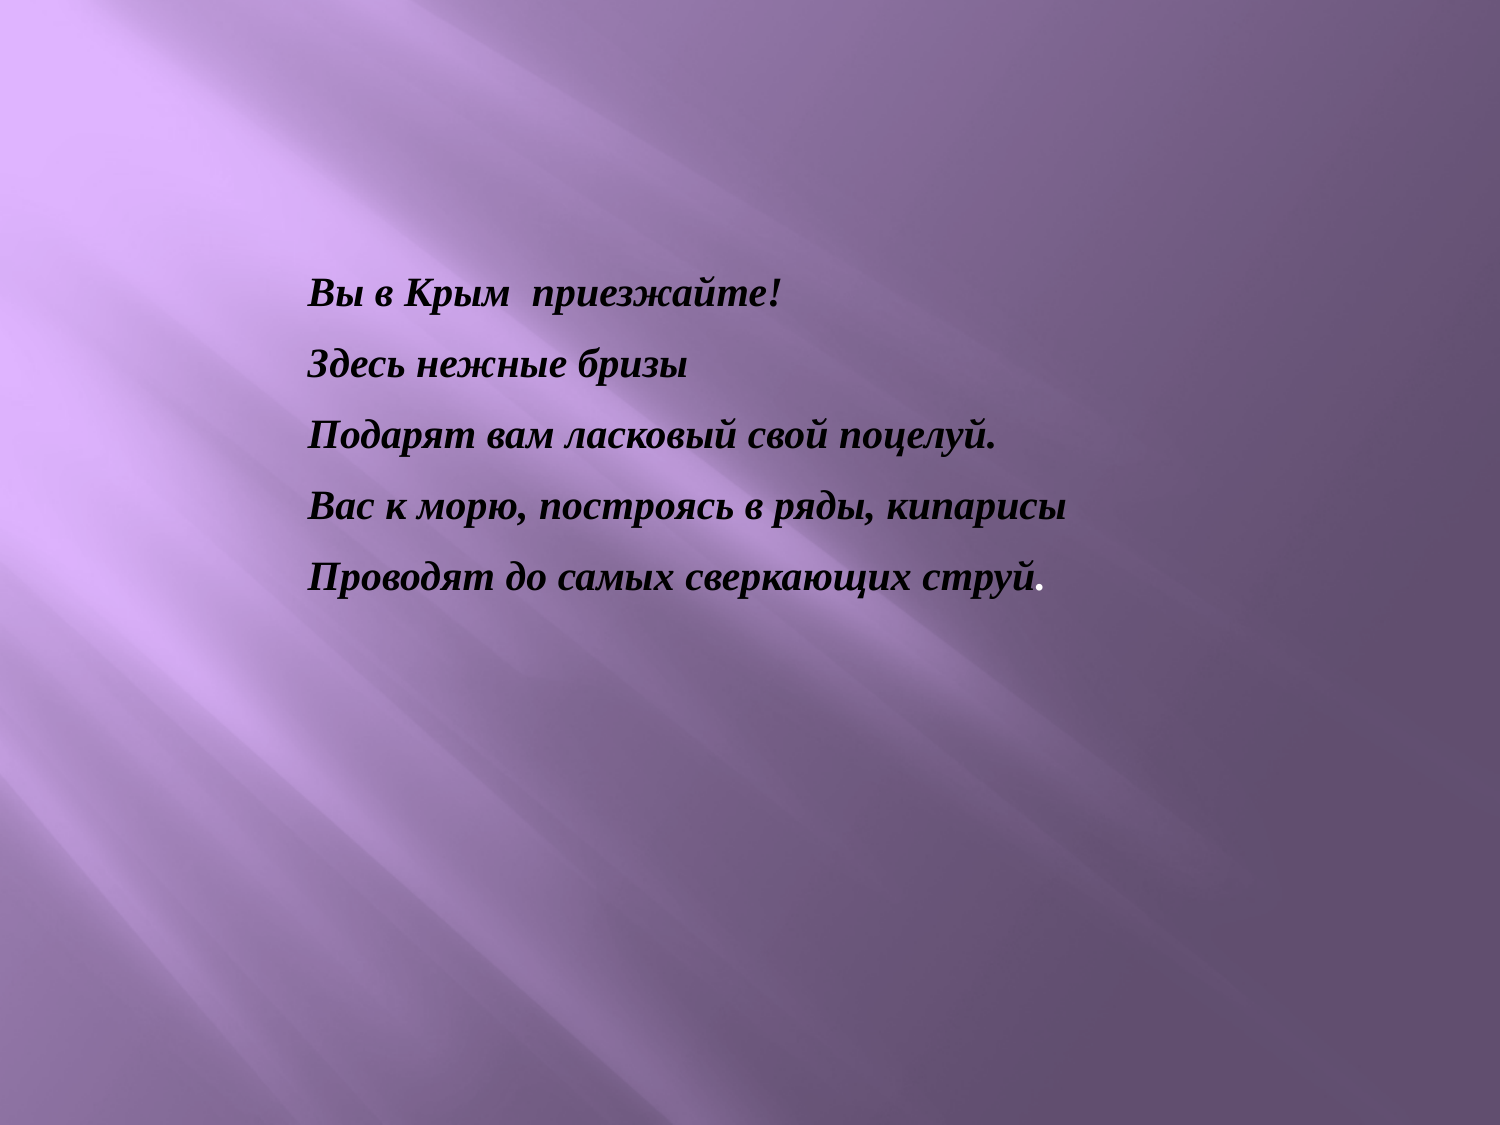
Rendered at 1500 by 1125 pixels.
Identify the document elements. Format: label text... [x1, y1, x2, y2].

text_box Вы в Крым приезжайте! Здесь нежные бризы Подарят вам ласковый свой поцелуй. Вас к морю, построясь в ряды, кипарисы Проводят до самых сверкающих струй. [292, 257, 1191, 607]
